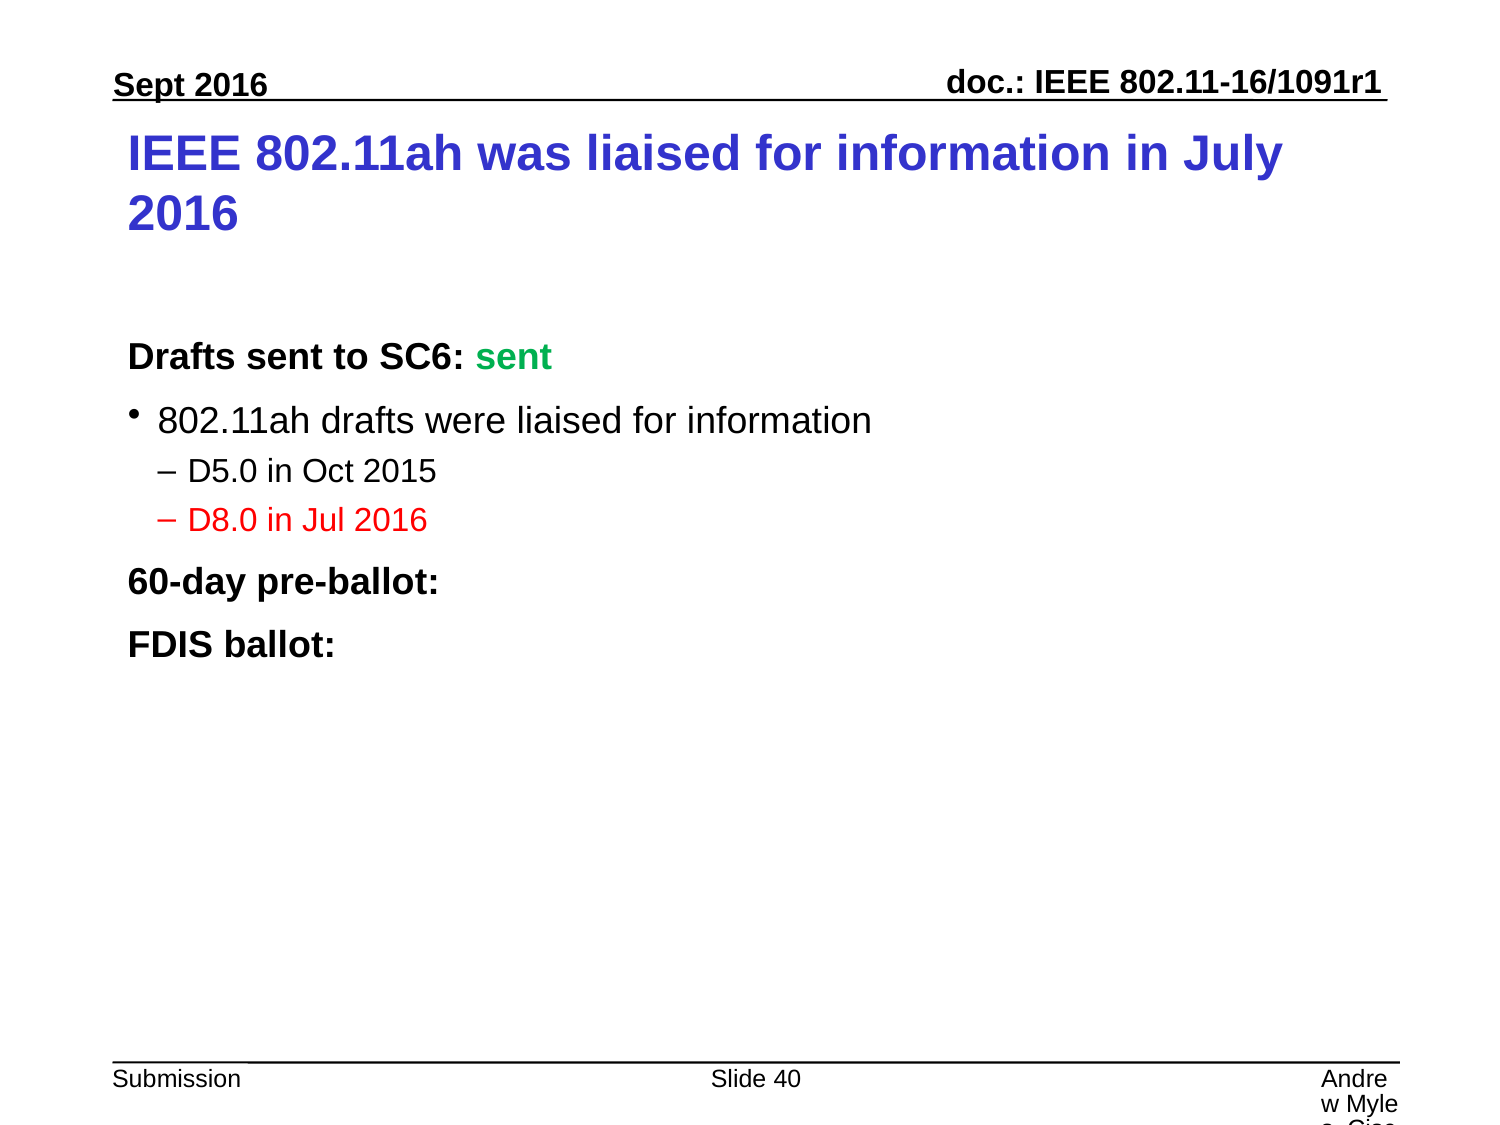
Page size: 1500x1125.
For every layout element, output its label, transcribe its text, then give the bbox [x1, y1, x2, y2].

footer Andrew Myles, Cisco [1320, 1061, 1402, 1093]
list Drafts sent to SC6: sent 802.11ah drafts were liaised for information D5.0 in Oct 2015 D8.0 in Jul 2016 60-day pre-ballot: FDIS ballot: [112, 324, 1388, 1000]
slide_number Slide 40 [709, 1061, 803, 1093]
title IEEE 802.11ah was liaised for information in July 2016 [112, 112, 1388, 288]
